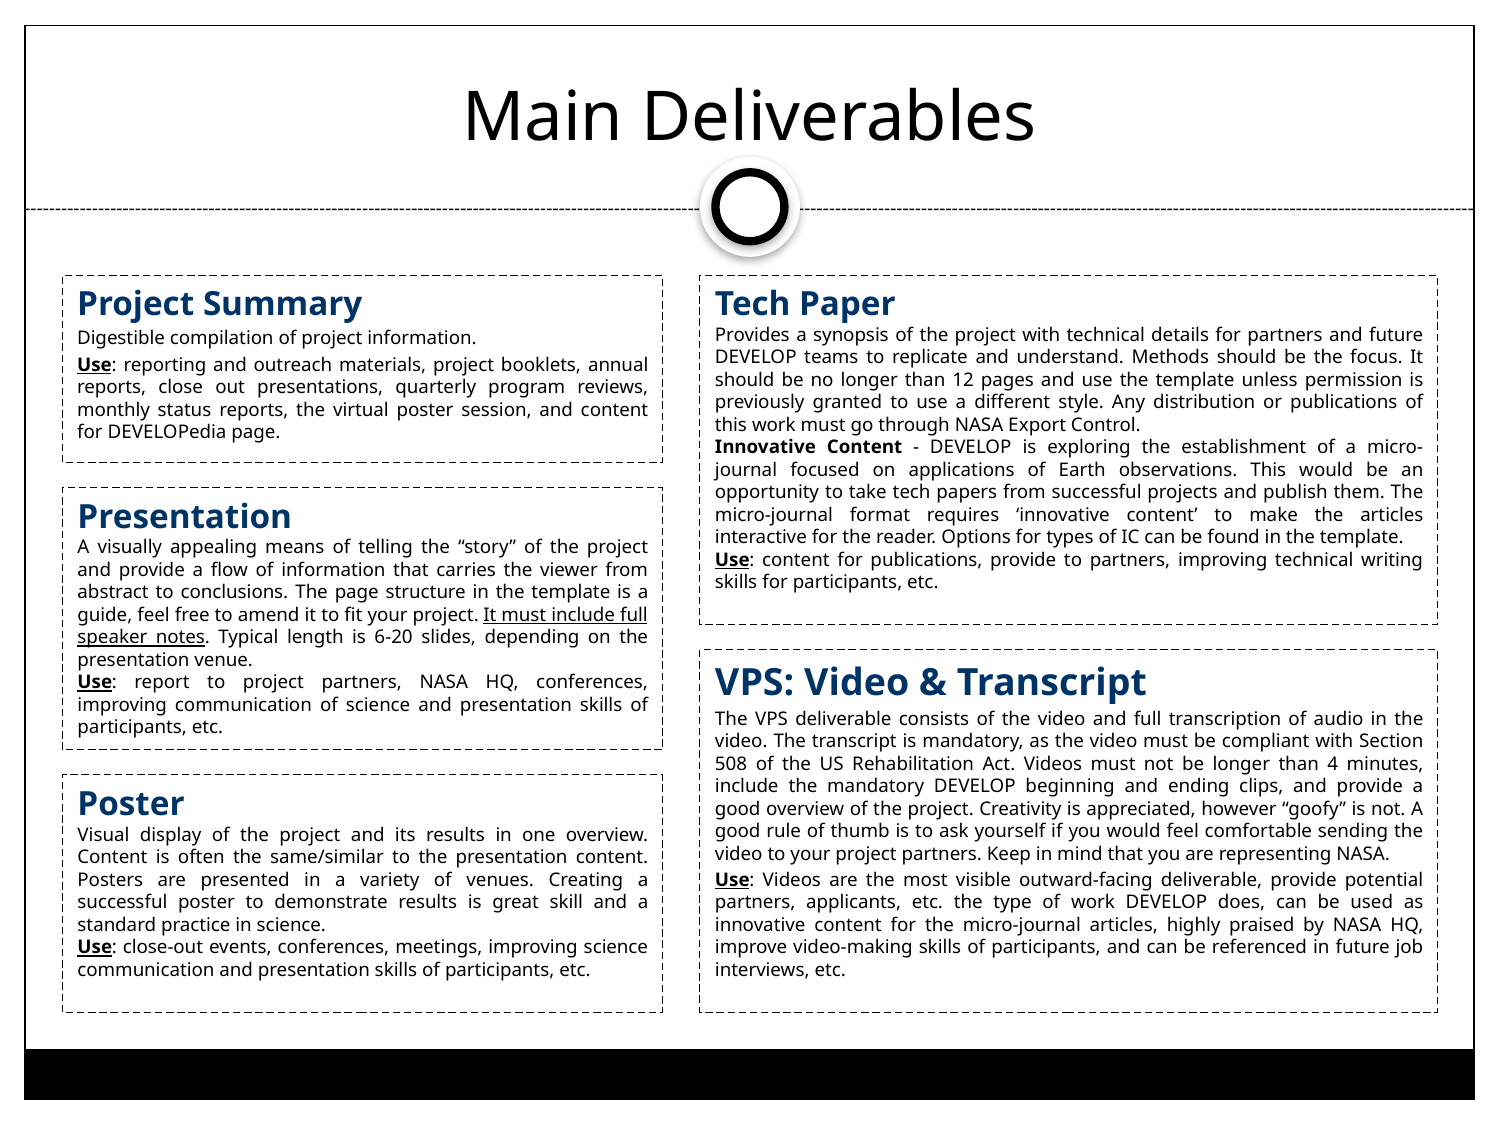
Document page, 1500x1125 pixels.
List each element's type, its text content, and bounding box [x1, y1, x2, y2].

text_box Presentation A visually appealing means of telling the “story” of the project and provide a flow of information that carries the viewer from abstract to conclusions. The page structure in the template is a guide, feel free to amend it to fit your project. It must include full speaker notes. Typical length is 6-20 slides, depending on the presentation venue. Use: report to project partners, NASA HQ, conferences, improving communication of science and presentation skills of participants, etc. [62, 487, 663, 750]
title Main Deliverables [49, 37, 1450, 162]
text_box Poster Visual display of the project and its results in one overview. Content is often the same/similar to the presentation content. Posters are presented in a variety of venues. Creating a successful poster to demonstrate results is great skill and a standard practice in science. Use: close-out events, conferences, meetings, improving science communication and presentation skills of participants, etc. [62, 774, 663, 1013]
text_box VPS: Video & Transcript The VPS deliverable consists of the video and full transcription of audio in the video. The transcript is mandatory, as the video must be compliant with Section 508 of the US Rehabilitation Act. Videos must not be longer than 4 minutes, include the mandatory DEVELOP beginning and ending clips, and provide a good overview of the project. Creativity is appreciated, however “goofy” is not. A good rule of thumb is to ask yourself if you would feel comfortable sending the video to your project partners. Keep in mind that you are representing NASA. Use: Videos are the most visible outward-facing deliverable, provide potential partners, applicants, etc. the type of work DEVELOP does, can be used as innovative content for the micro-journal articles, highly praised by NASA HQ, improve video-making skills of participants, and can be referenced in future job interviews, etc. [699, 649, 1438, 1013]
text_box Project Summary Digestible compilation of project information. Use: reporting and outreach materials, project booklets, annual reports, close out presentations, quarterly program reviews, monthly status reports, the virtual poster session, and content for DEVELOPedia page. [62, 275, 663, 463]
text_box Tech Paper Provides a synopsis of the project with technical details for partners and future DEVELOP teams to replicate and understand. Methods should be the focus. It should be no longer than 12 pages and use the template unless permission is previously granted to use a different style. Any distribution or publications of this work must go through NASA Export Control. Innovative Content - DEVELOP is exploring the establishment of a micro-journal focused on applications of Earth observations. This would be an opportunity to take tech papers from successful projects and publish them. The micro-journal format requires ‘innovative content’ to make the articles interactive for the reader. Options for types of IC can be found in the template. Use: content for publications, provide to partners, improving technical writing skills for participants, etc. [699, 275, 1438, 625]
